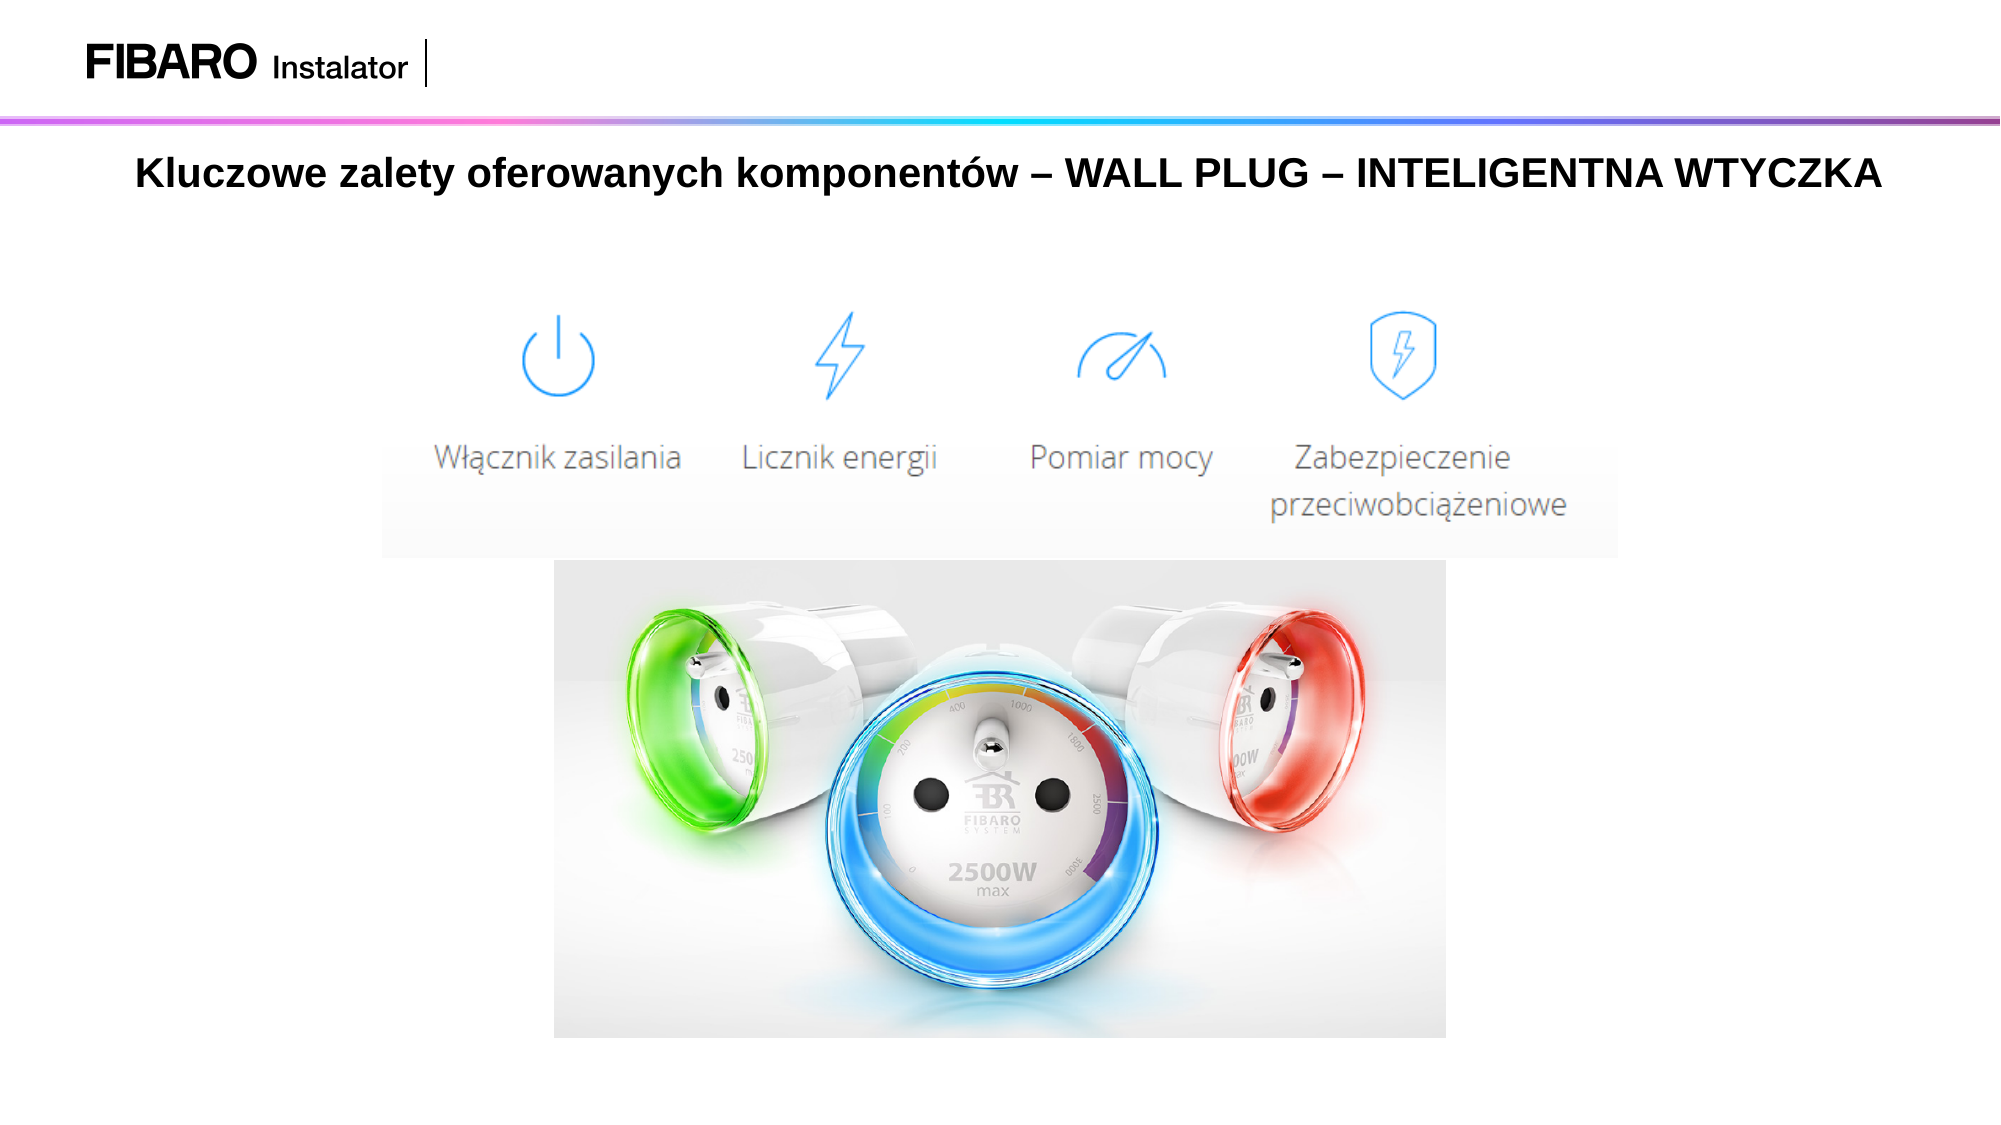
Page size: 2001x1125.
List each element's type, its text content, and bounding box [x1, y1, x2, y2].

picture [0, 114, 2000, 129]
picture [382, 248, 1618, 558]
picture [554, 560, 1446, 1038]
picture [87, 43, 408, 79]
title Kluczowe zalety oferowanych komponentów – WALL PLUG – INTELIGENTNA WTYCZKA [87, 143, 1932, 249]
